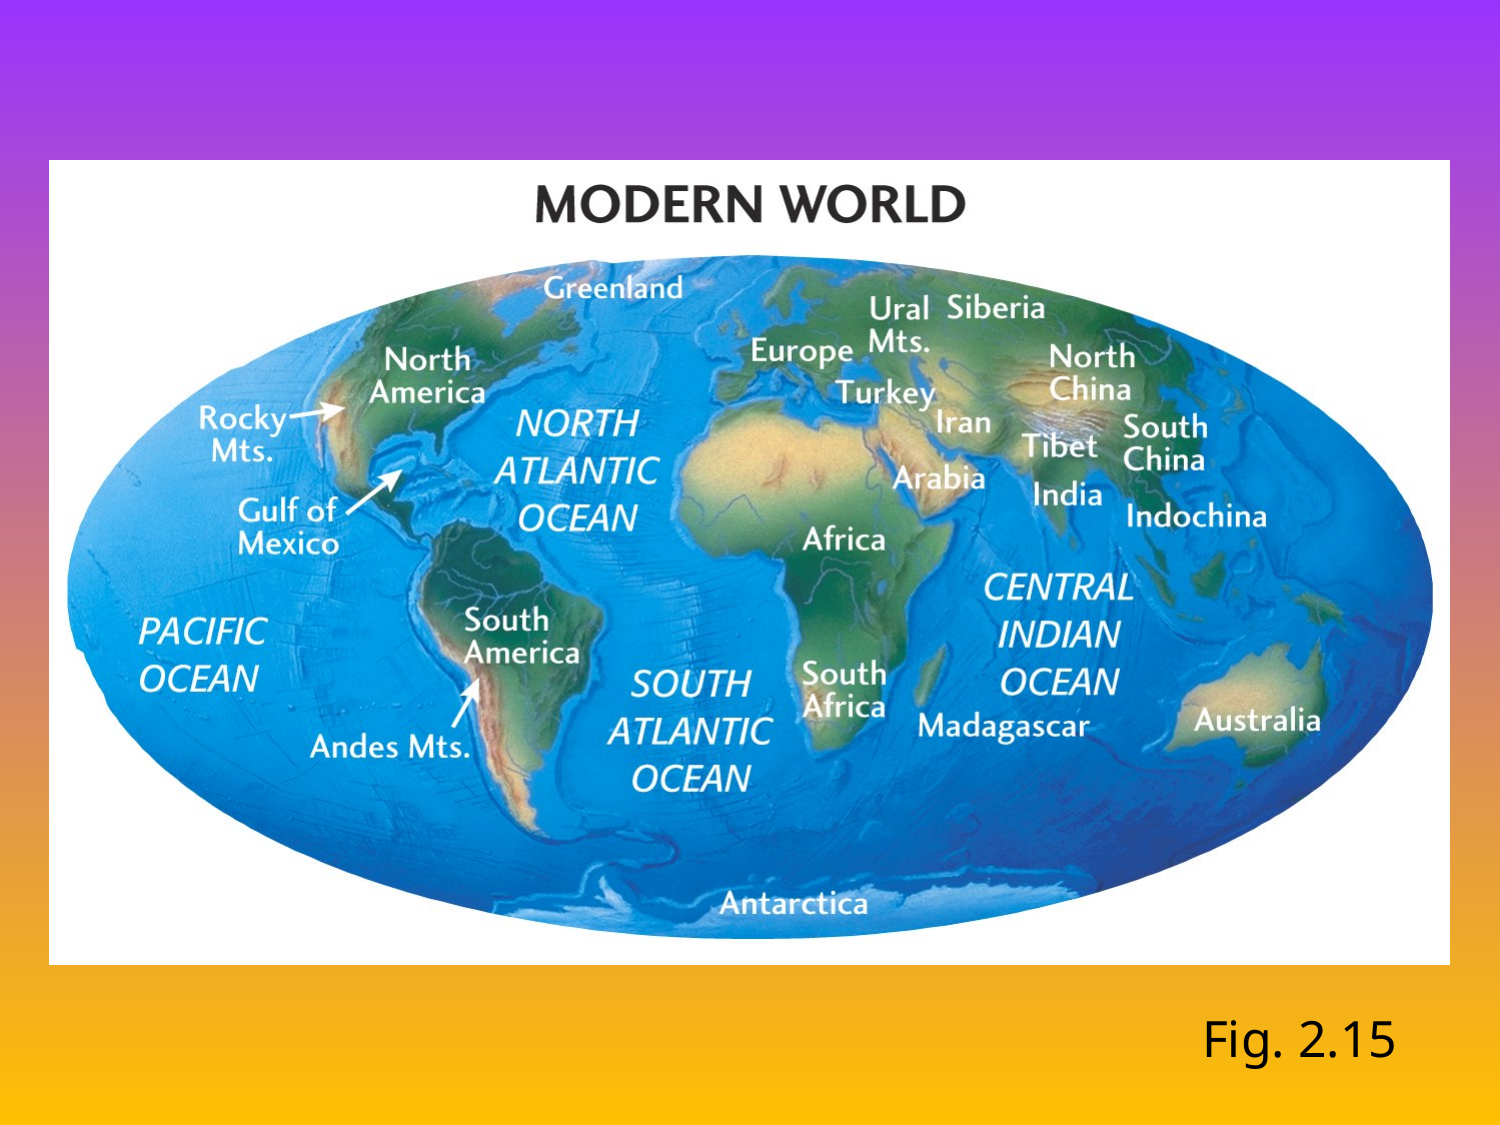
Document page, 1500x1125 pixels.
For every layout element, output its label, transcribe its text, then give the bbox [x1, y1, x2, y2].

text_box Fig. 2.15 [1187, 1000, 1413, 1076]
picture [49, 160, 1451, 965]
